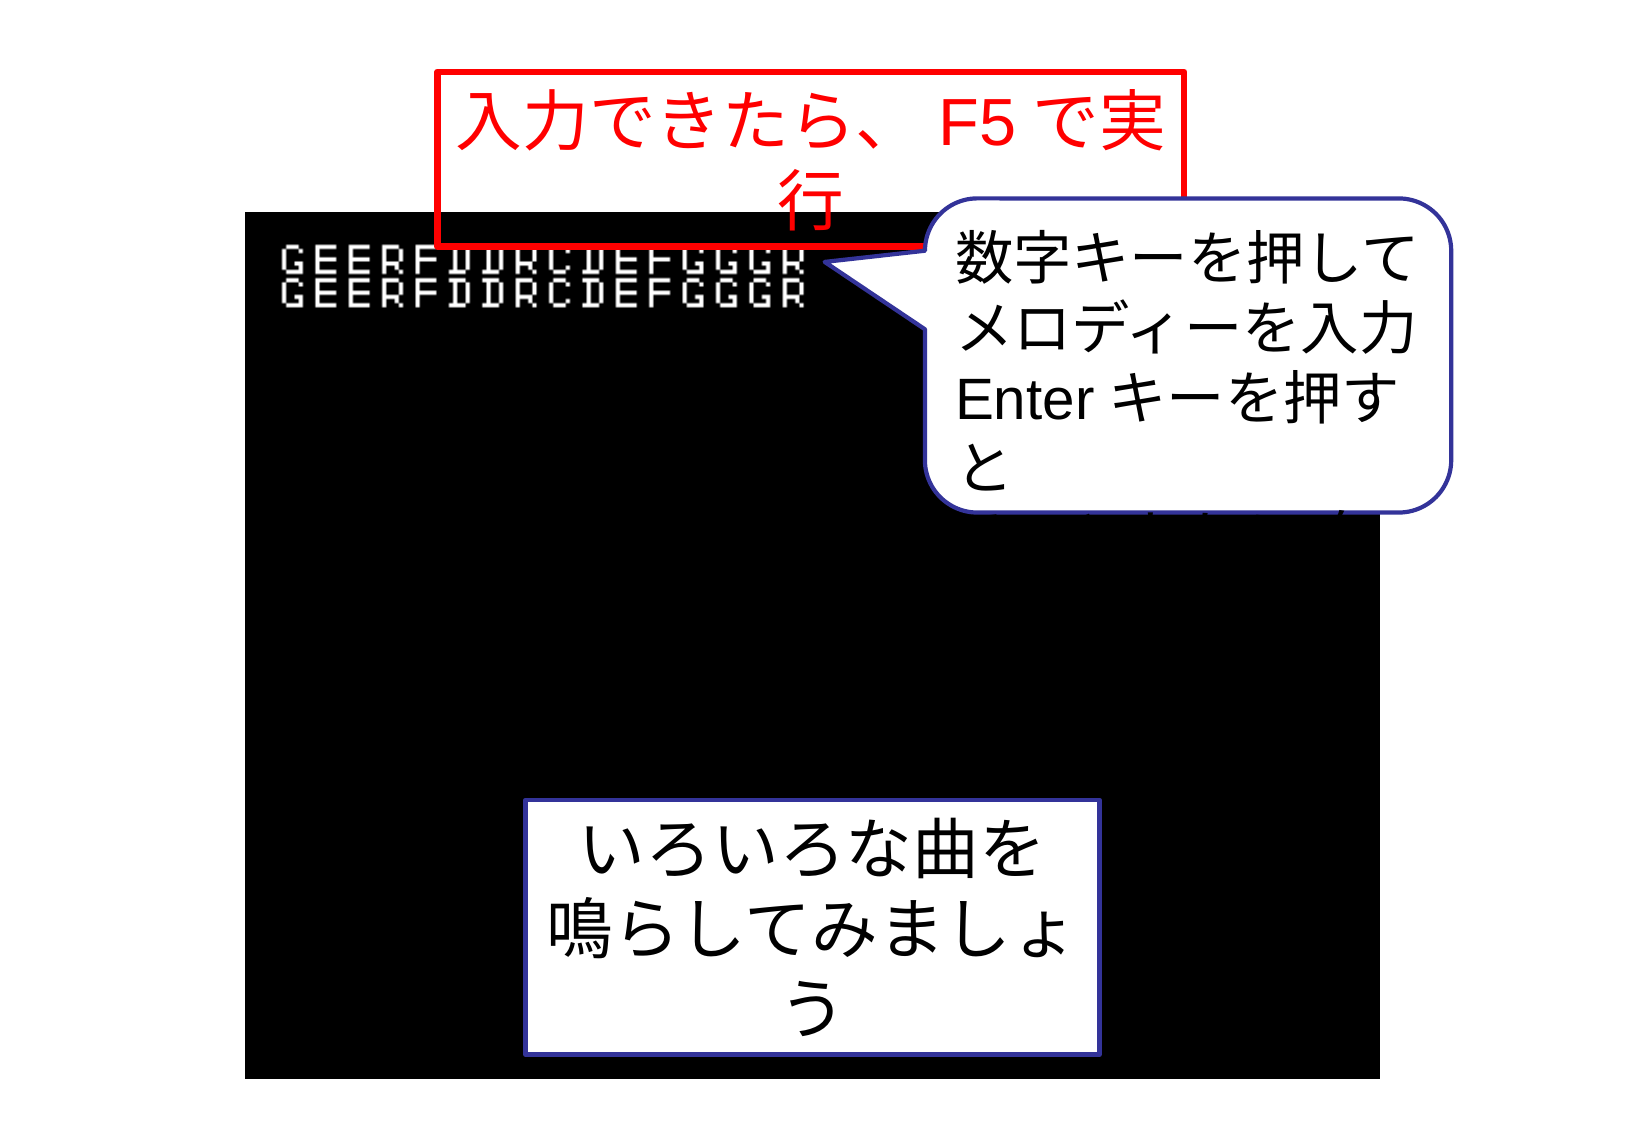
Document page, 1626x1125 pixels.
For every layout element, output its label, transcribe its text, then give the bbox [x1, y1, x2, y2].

text_box 入力できたら、F5で実行 [437, 71, 1185, 210]
text_box 数字キーを押して メロディーを入力 Enterキーを押すと そのとおりに鳴る [941, 196, 1454, 515]
picture [245, 212, 1380, 1080]
